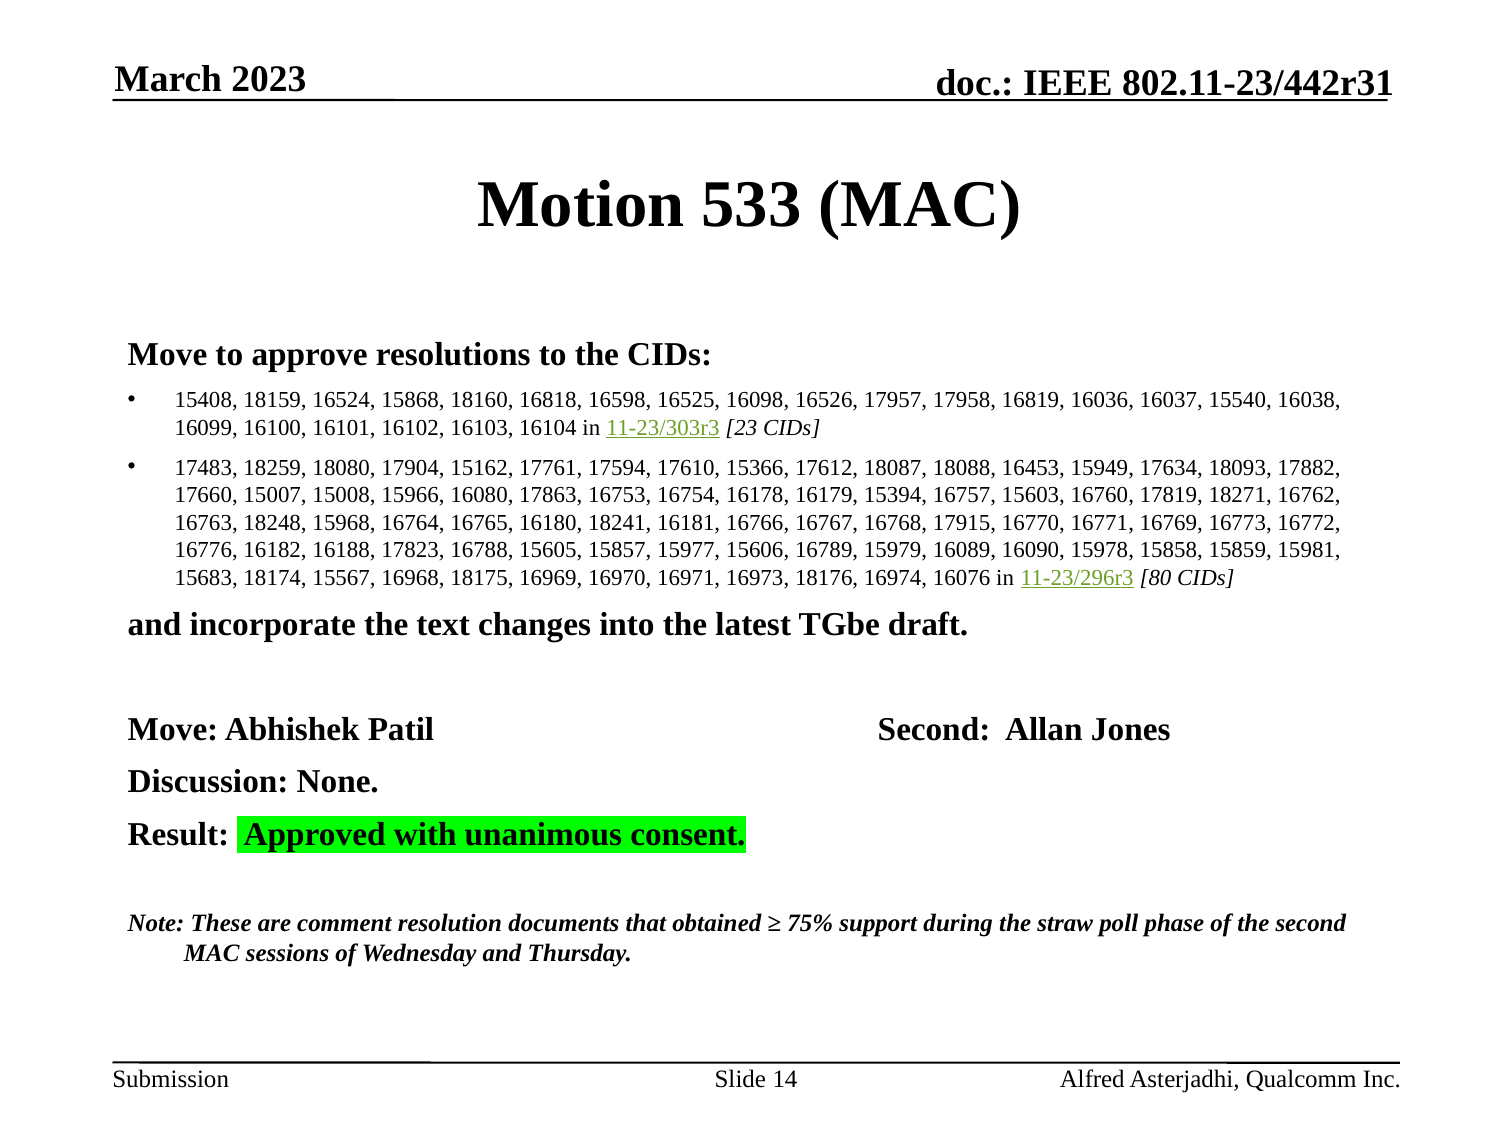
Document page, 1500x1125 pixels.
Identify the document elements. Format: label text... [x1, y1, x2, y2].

slide_number Slide 14 [712, 1061, 800, 1123]
list Move to approve resolutions to the CIDs: 15408, 18159, 16524, 15868, 18160, 16818, 16598, 16525, 16098, 16526, 17957, 17958, 16819, 16036, 16037, 15540, 16038, 16099, 16100, 16101, 16102, 16103, 16104 in 11-23/303r3 [23 CIDs] 17483, 18259, 18080, 17904, 15162, 17761, 17594, 17610, 15366, 17612, 18087, 18088, 16453, 15949, 17634, 18093, 17882, 17660, 15007, 15008, 15966, 16080, 17863, 16753, 16754, 16178, 16179, 15394, 16757, 15603, 16760, 17819, 18271, 16762, 16763, 18248, 15968, 16764, 16765, 16180, 18241, 16181, 16766, 16767, 16768, 17915, 16770, 16771, 16769, 16773, 16772, 16776, 16182, 16188, 17823, 16788, 15605, 15857, 15977, 15606, 16789, 15979, 16089, 16090, 15978, 15858, 15859, 15981, 15683, 18174, 15567, 16968, 18175, 16969, 16970, 16971, 16973, 18176, 16974, 16076 in 11-23/296r3 [80 CIDs] and incorporate the text changes into the latest TGbe draft. Move: Abhishek Patil Second: Allan Jones Discussion: None. Result: Approved with unanimous consent. Note: These are comment resolution documents that obtained ≥ 75% support during the straw poll phase of the second MAC sessions of Wednesday and Thursday. [112, 324, 1388, 1063]
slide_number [114, 54, 423, 100]
title Motion 533 (MAC) [112, 112, 1388, 288]
footer Alfred Asterjadhi, Qualcomm Inc. [878, 1061, 1402, 1093]
